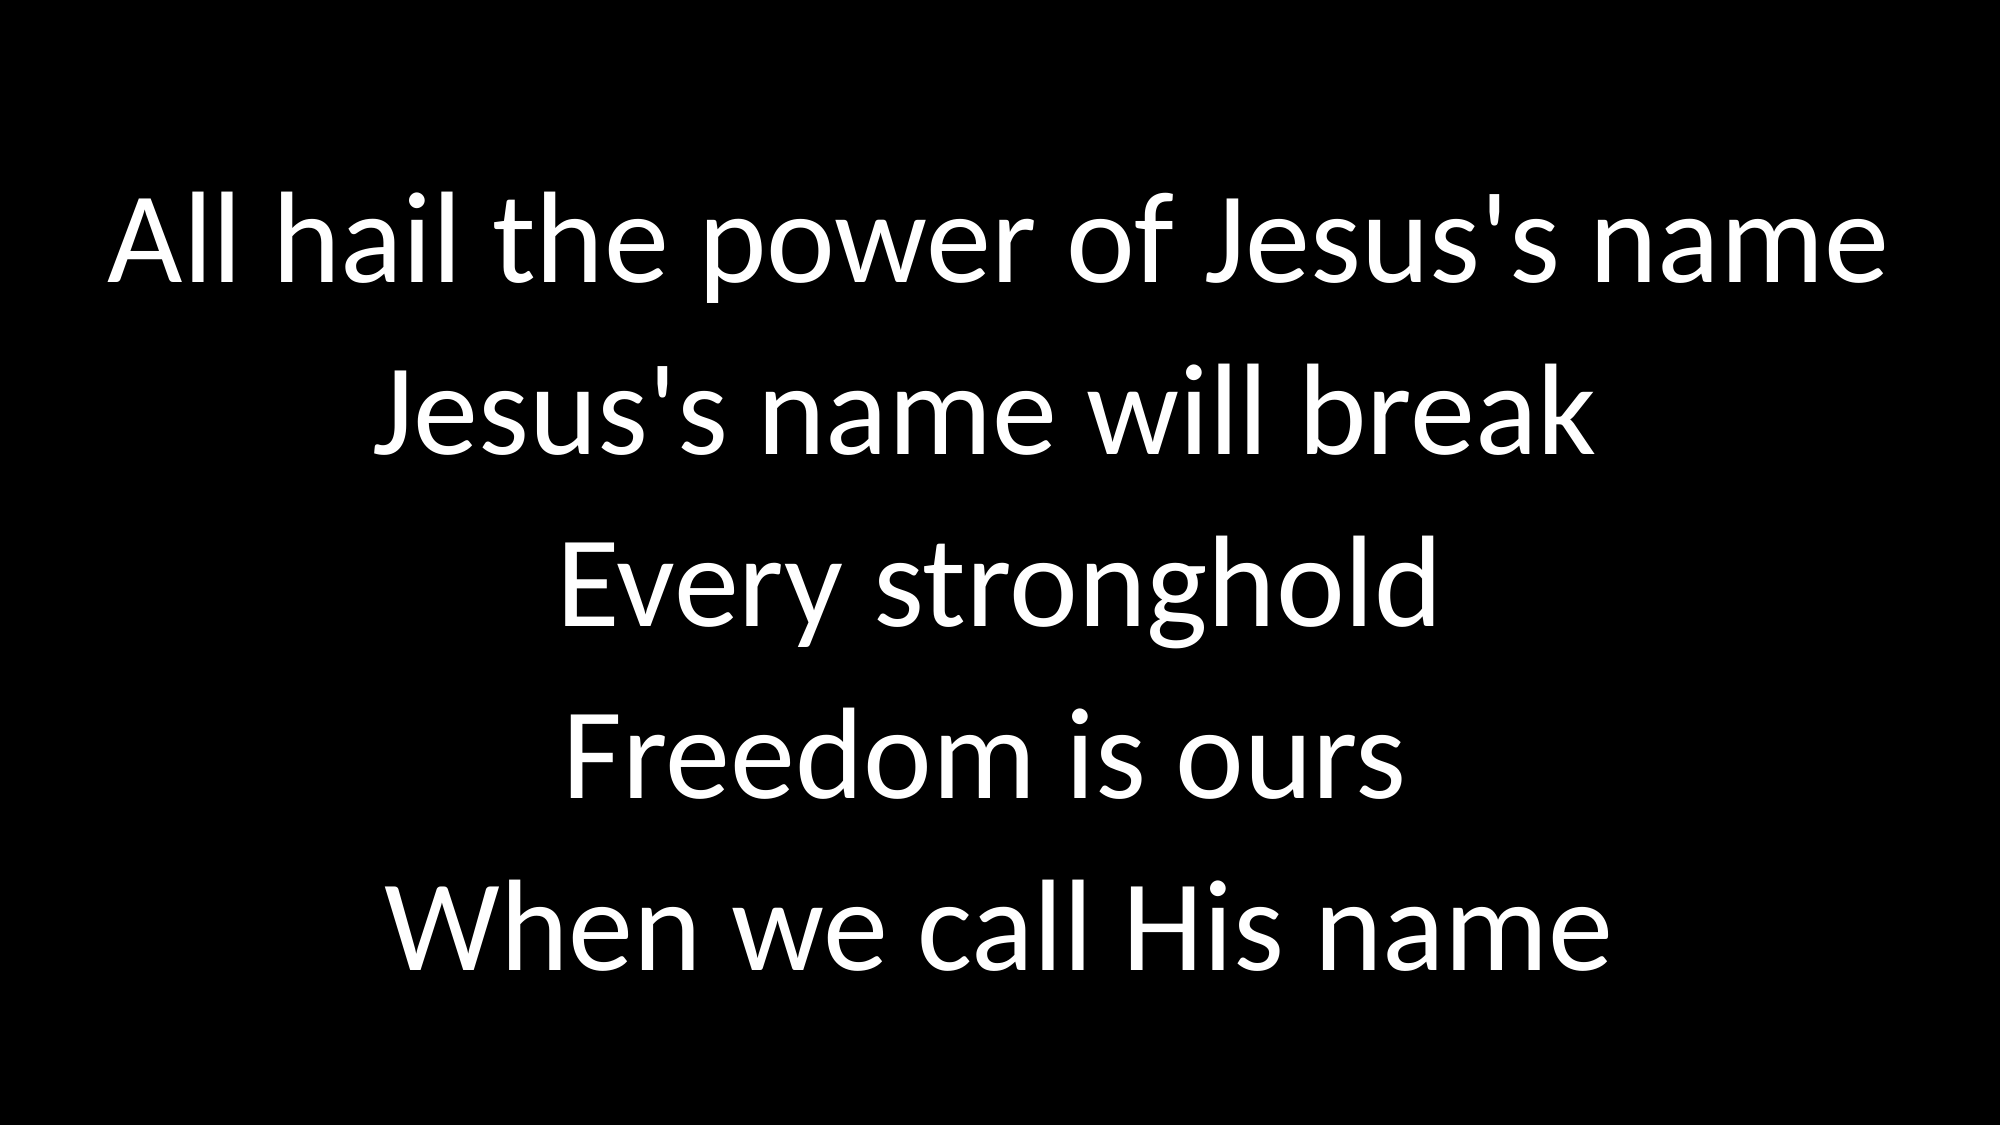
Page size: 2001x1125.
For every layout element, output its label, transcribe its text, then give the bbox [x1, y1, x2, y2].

title All hail the power of Jesus's name Jesus's name will break Every stronghold Freedom is ours When we call His name [0, 34, 2000, 1100]
